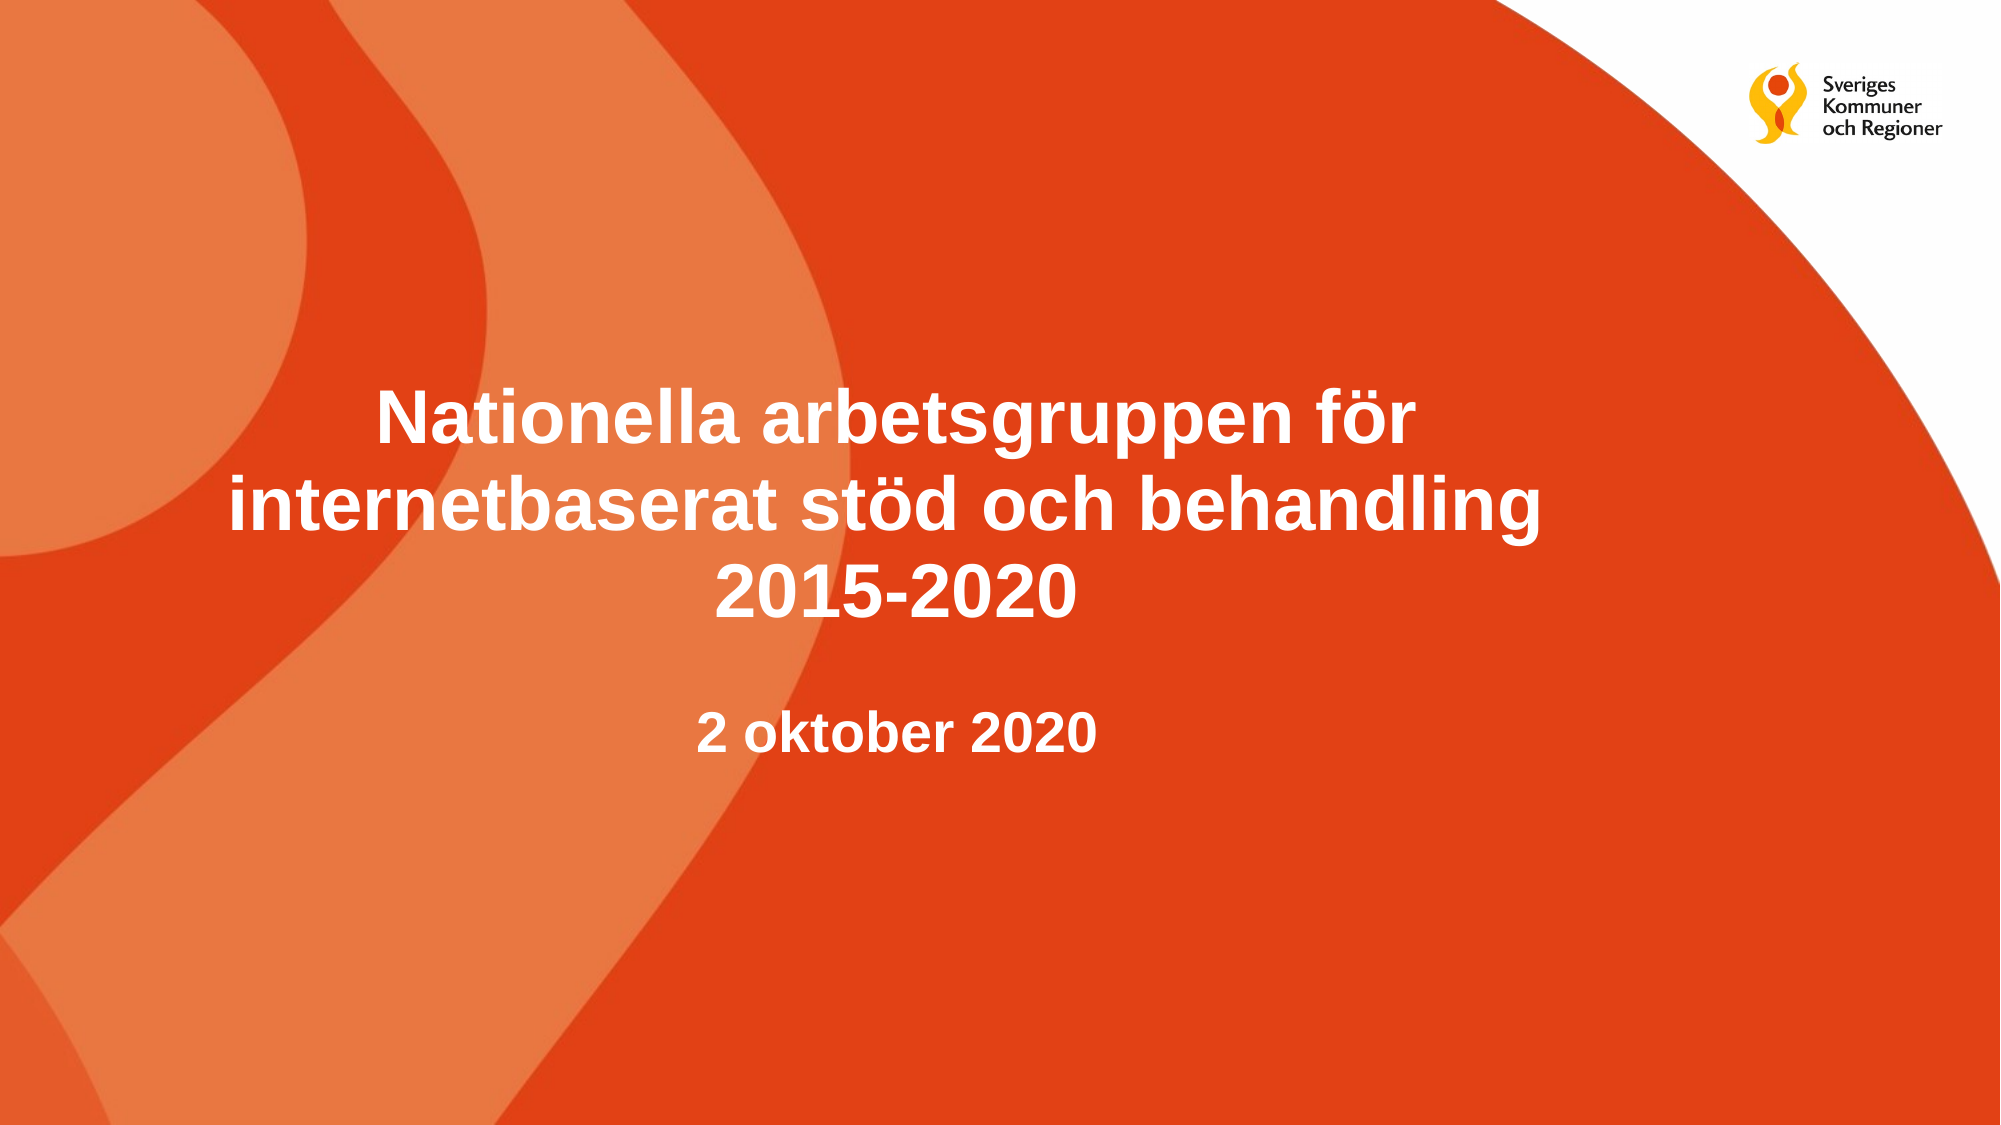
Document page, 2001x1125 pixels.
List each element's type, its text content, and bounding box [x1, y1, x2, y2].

title Nationella arbetsgruppen för internetbaserat stöd och behandling 2015-2020 2 oktober 2020 [109, 366, 1686, 774]
picture [1749, 63, 1943, 144]
picture [0, 0, 2000, 1125]
